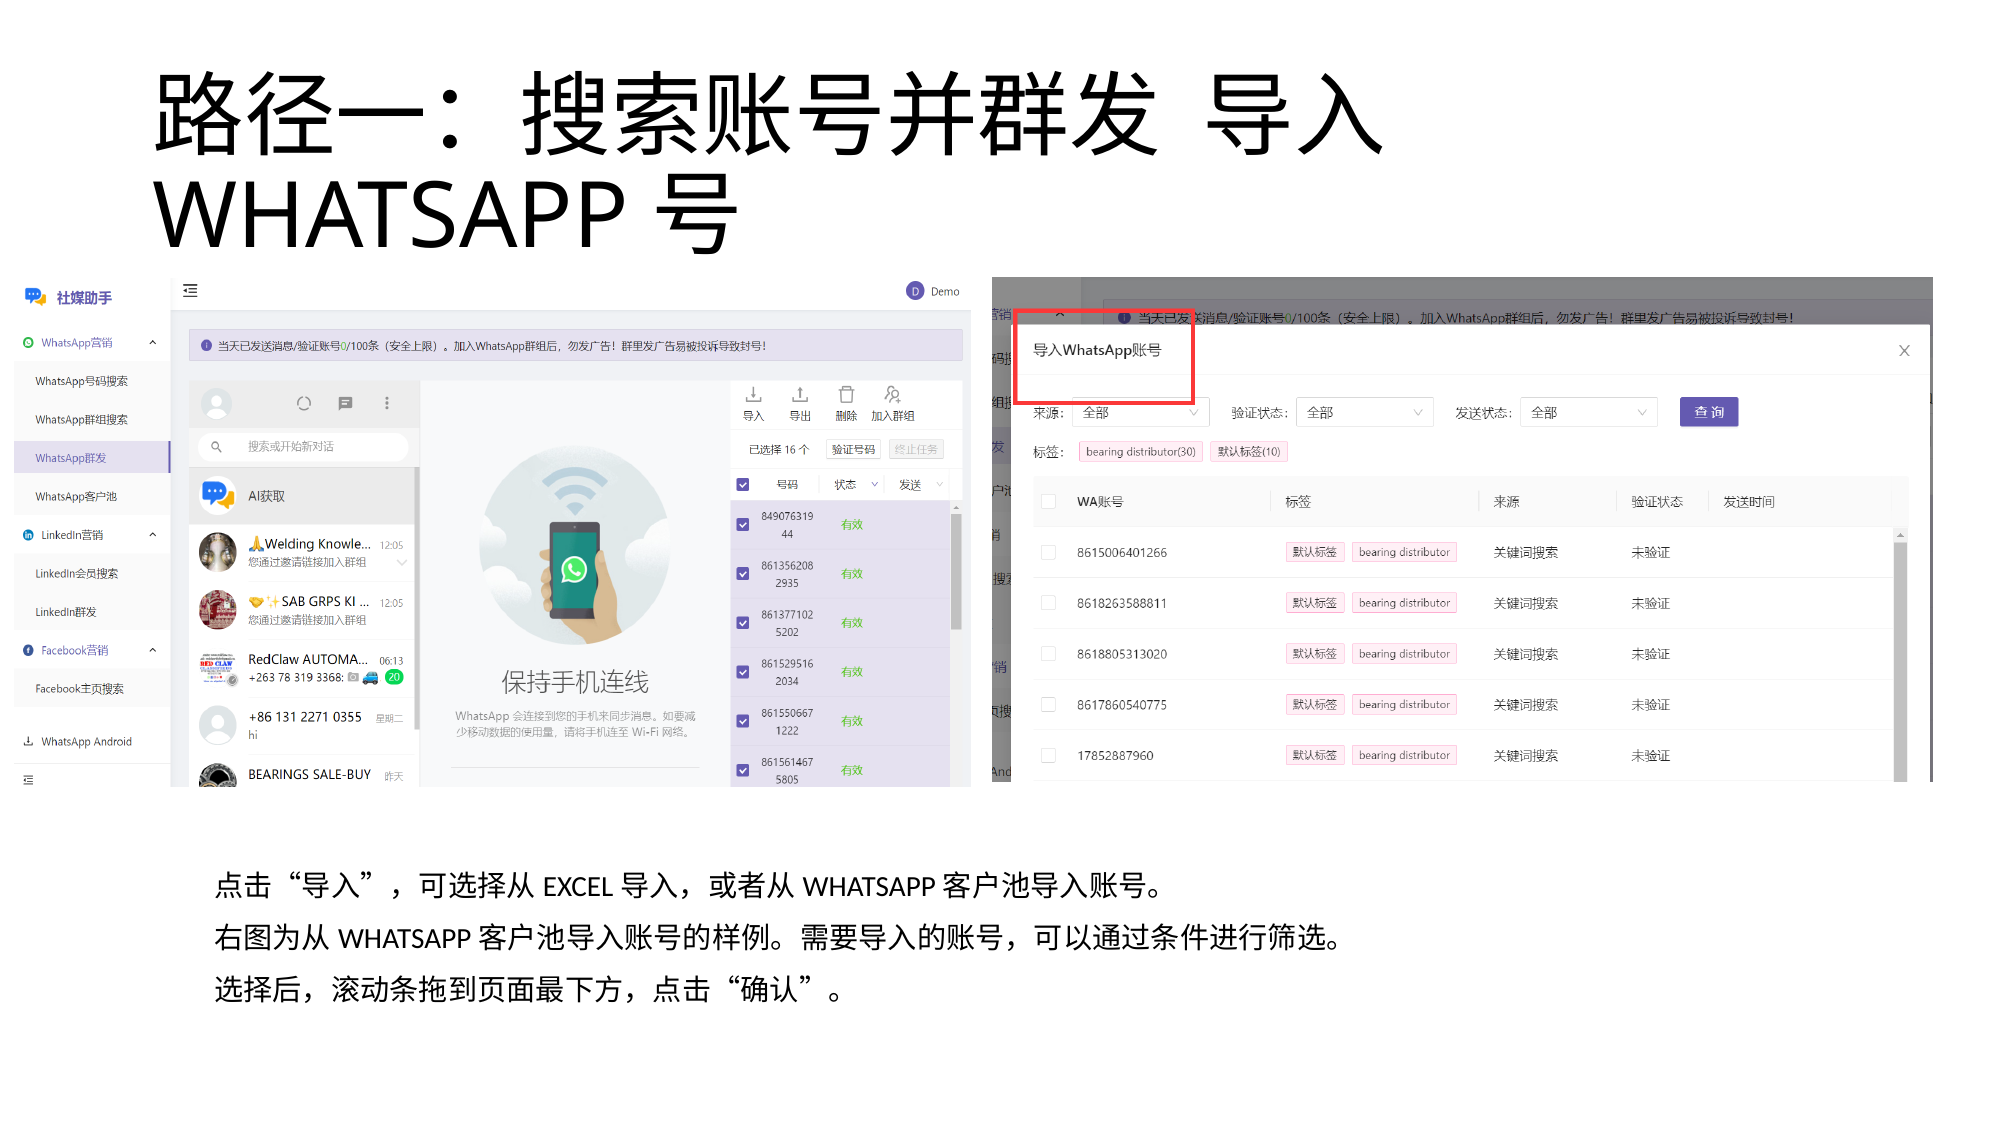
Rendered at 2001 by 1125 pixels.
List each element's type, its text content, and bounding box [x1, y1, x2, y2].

title 路径一：搜索账号并群发 导入WHATSAPP号 [137, 59, 1863, 278]
text_box 点击“导入”，可选择从EXCEL导入，或者从WHATSAPP客户池导入账号。 右图为从WHATSAPP客户池导入账号的样例。需要导入的账号，可以通过条件进行筛选。 选择后，滚动条拖到页面最下方，点击“确认”。 [199, 841, 1801, 1014]
picture [14, 278, 971, 787]
picture [992, 277, 1933, 782]
